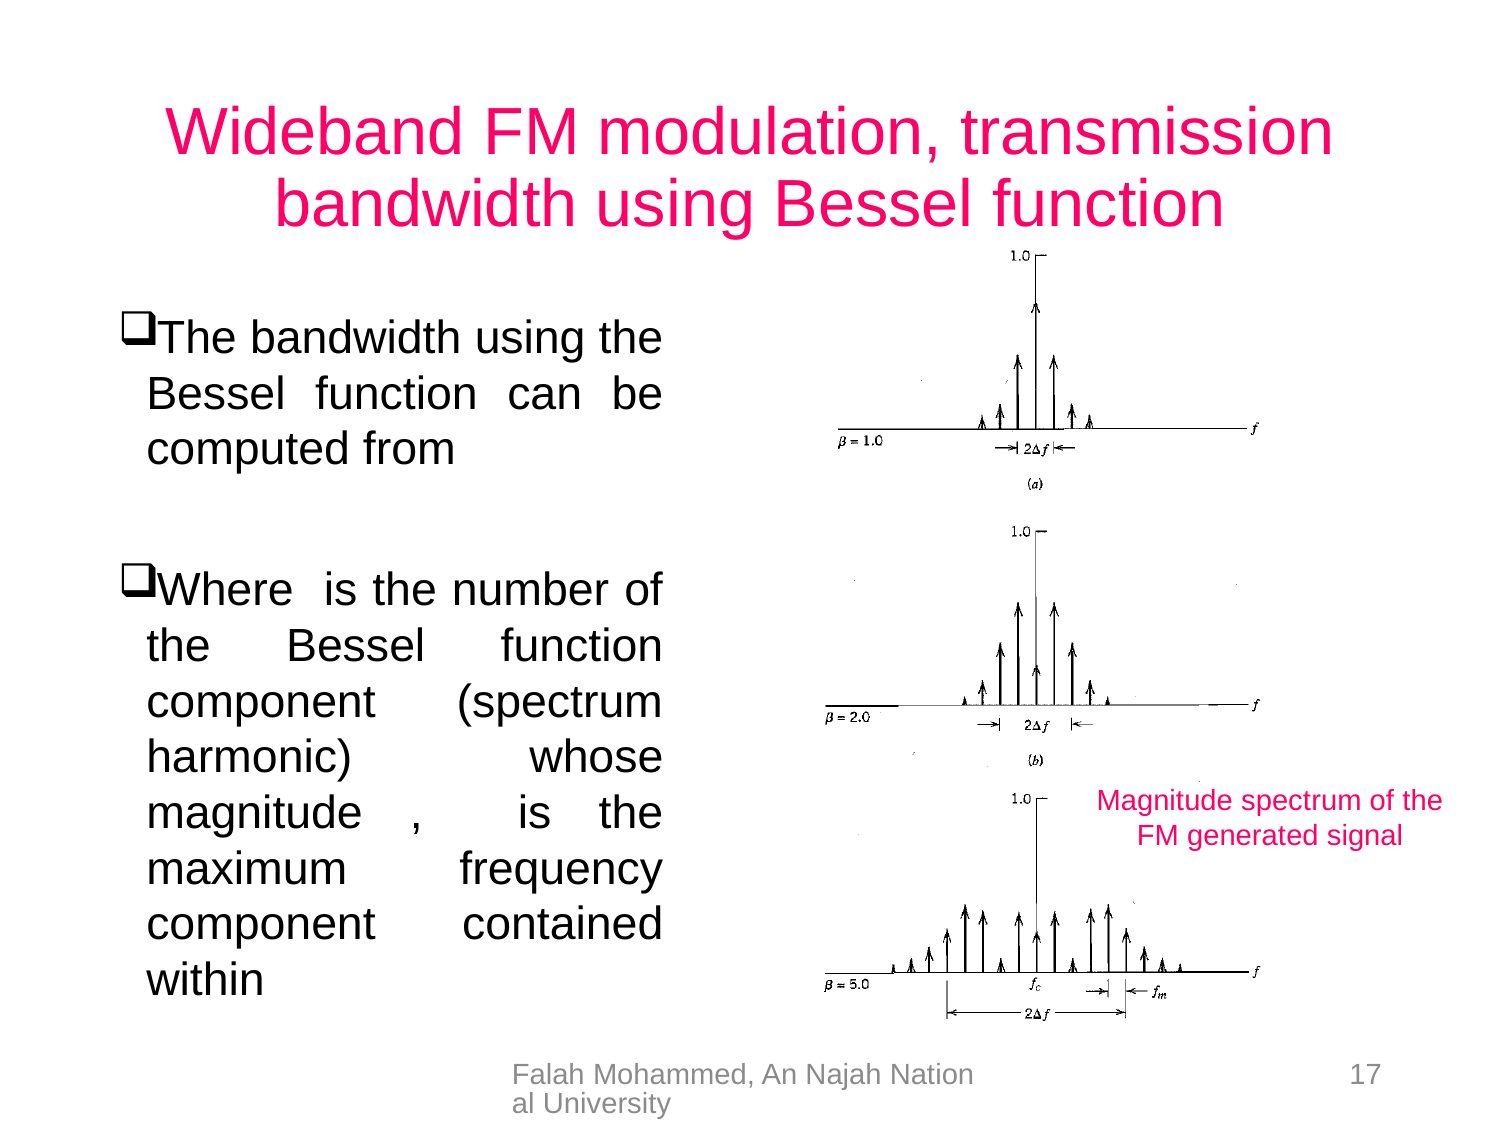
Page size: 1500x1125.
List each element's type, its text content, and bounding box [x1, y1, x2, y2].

picture [818, 245, 1265, 1029]
title Wideband FM modulation, transmission bandwidth using Bessel function [103, 59, 1397, 278]
text_box Magnitude spectrum of the FM generated signal [1265, 773, 1481, 859]
footer Falah Mohammed, An Najah National University [496, 1042, 1004, 1103]
slide_number 17 [1059, 1042, 1397, 1103]
